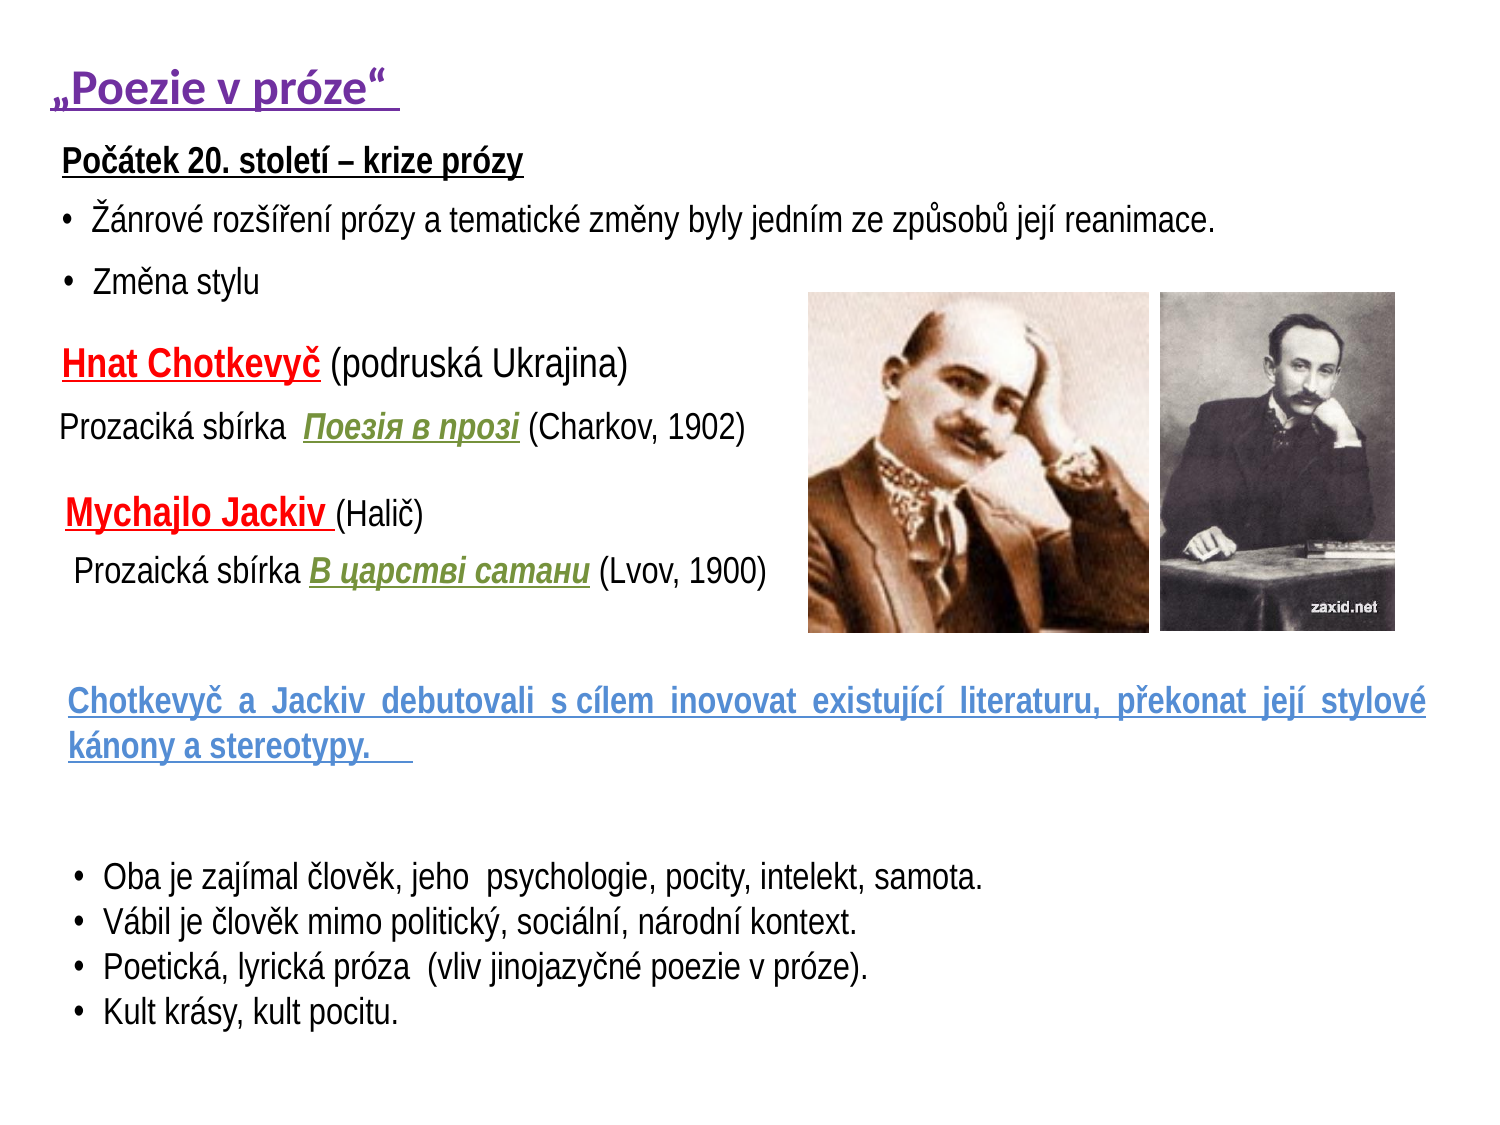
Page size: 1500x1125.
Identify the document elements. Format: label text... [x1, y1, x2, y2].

text_box Změna stylu [48, 249, 278, 310]
text_box Prozaciká sbírka Πоезія в прозі (Charkov, 1902) [44, 393, 770, 455]
text_box Mychajlo Jackiv (Halič) [50, 477, 441, 543]
picture [1159, 292, 1395, 631]
text_box Počátek 20. století – krize prózy [46, 128, 546, 187]
text_box Chotkevyč a Jackiv debutovali s cílem inovovat existující literaturu, překonat její stylové kánony a stereotypy. [23, 667, 1442, 774]
text_box Hnat Chotkevyč (podruská Ukrajina) [46, 328, 650, 393]
text_box Prozaická sbírka В царстві сатани (Lvov, 1900) [58, 538, 803, 600]
text_box Oba je zajímal člověk, jeho psychologie, pocity, intelekt, samota. Vábil je člověk mimo politický, sociální, národní kontext. Poetická, lyrická próza (vliv jinojazyčné poezie v próze). Kult krásy, kult pocitu. [58, 843, 1022, 1041]
text_box „Poezie v próze“ [35, 46, 419, 123]
text_box Žánrové rozšíření prózy a tematické změny byly jedním ze způsobů její reanimace. [46, 187, 1249, 248]
picture [808, 292, 1149, 634]
